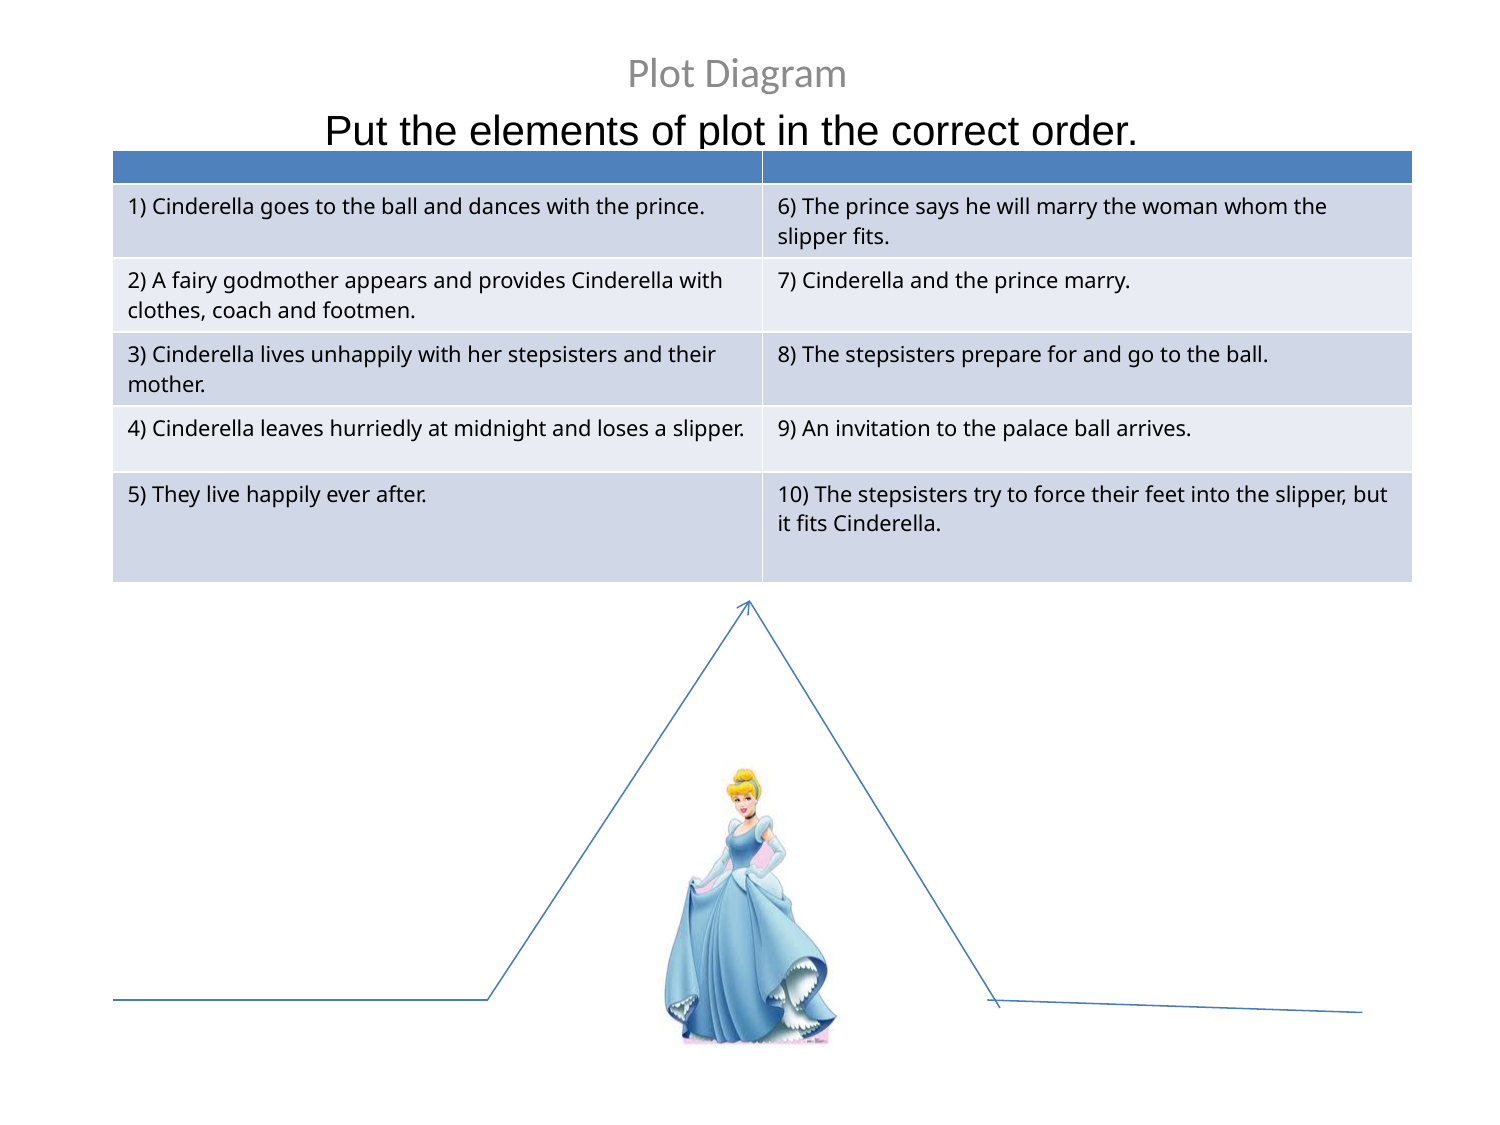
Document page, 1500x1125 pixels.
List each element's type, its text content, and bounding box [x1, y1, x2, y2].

table_header [763, 151, 1412, 183]
table_cell 6) The prince says he will marry the woman whom the slipper fits. [763, 185, 1412, 257]
subtitle Plot Diagram Put the elements of plot in the correct order. [212, 37, 1263, 149]
picture [657, 1001, 843, 1051]
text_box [987, 999, 1363, 1013]
table_cell 3) Cinderella lives unhappily with her stepsisters and their mother. [113, 333, 762, 405]
table_cell 5) They live happily ever after. [113, 473, 762, 582]
table_cell 7) Cinderella and the prince marry. [763, 259, 1412, 331]
table_cell 9) An invitation to the palace ball arrives. [763, 407, 1412, 471]
table_cell 4) Cinderella leaves hurriedly at midnight and loses a slipper. [113, 407, 762, 471]
table_cell 8) The stepsisters prepare for and go to the ball. [763, 333, 1412, 405]
table_header [113, 151, 762, 183]
table_cell 10) The stepsisters try to force their feet into the slipper, but it fits Cinderella. [763, 473, 1412, 582]
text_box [749, 601, 1001, 1009]
table_cell 1) Cinderella goes to the ball and dances with the prince. [113, 185, 762, 257]
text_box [487, 599, 751, 1001]
table_cell 2) A fairy godmother appears and provides Cinderella with clothes, coach and footmen. [113, 259, 762, 331]
